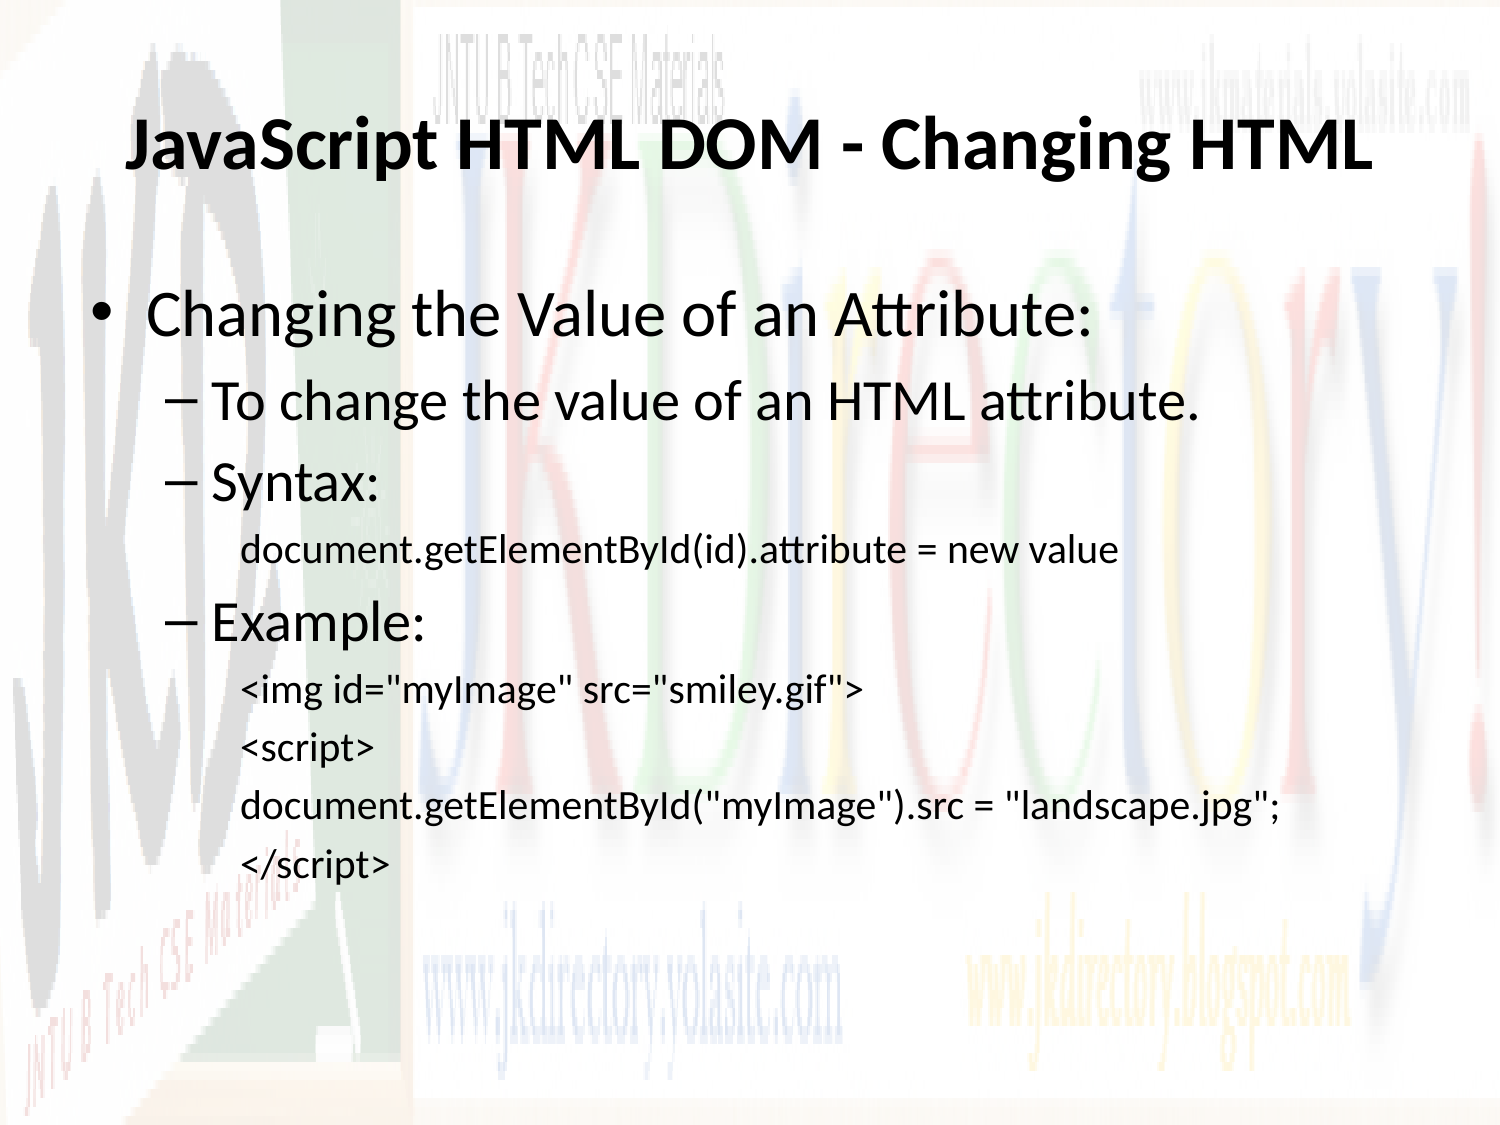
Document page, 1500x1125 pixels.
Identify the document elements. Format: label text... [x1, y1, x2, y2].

list Changing the Value of an Attribute: To change the value of an HTML attribute. Syntax: document.getElementById(id).attribute = new value Example: <img id="myImage" src="smiley.gif"> <script> document.getElementById("myImage").src = "landscape.jpg"; </script> [75, 262, 1425, 1005]
title JavaScript HTML DOM - Changing HTML [75, 45, 1425, 233]
